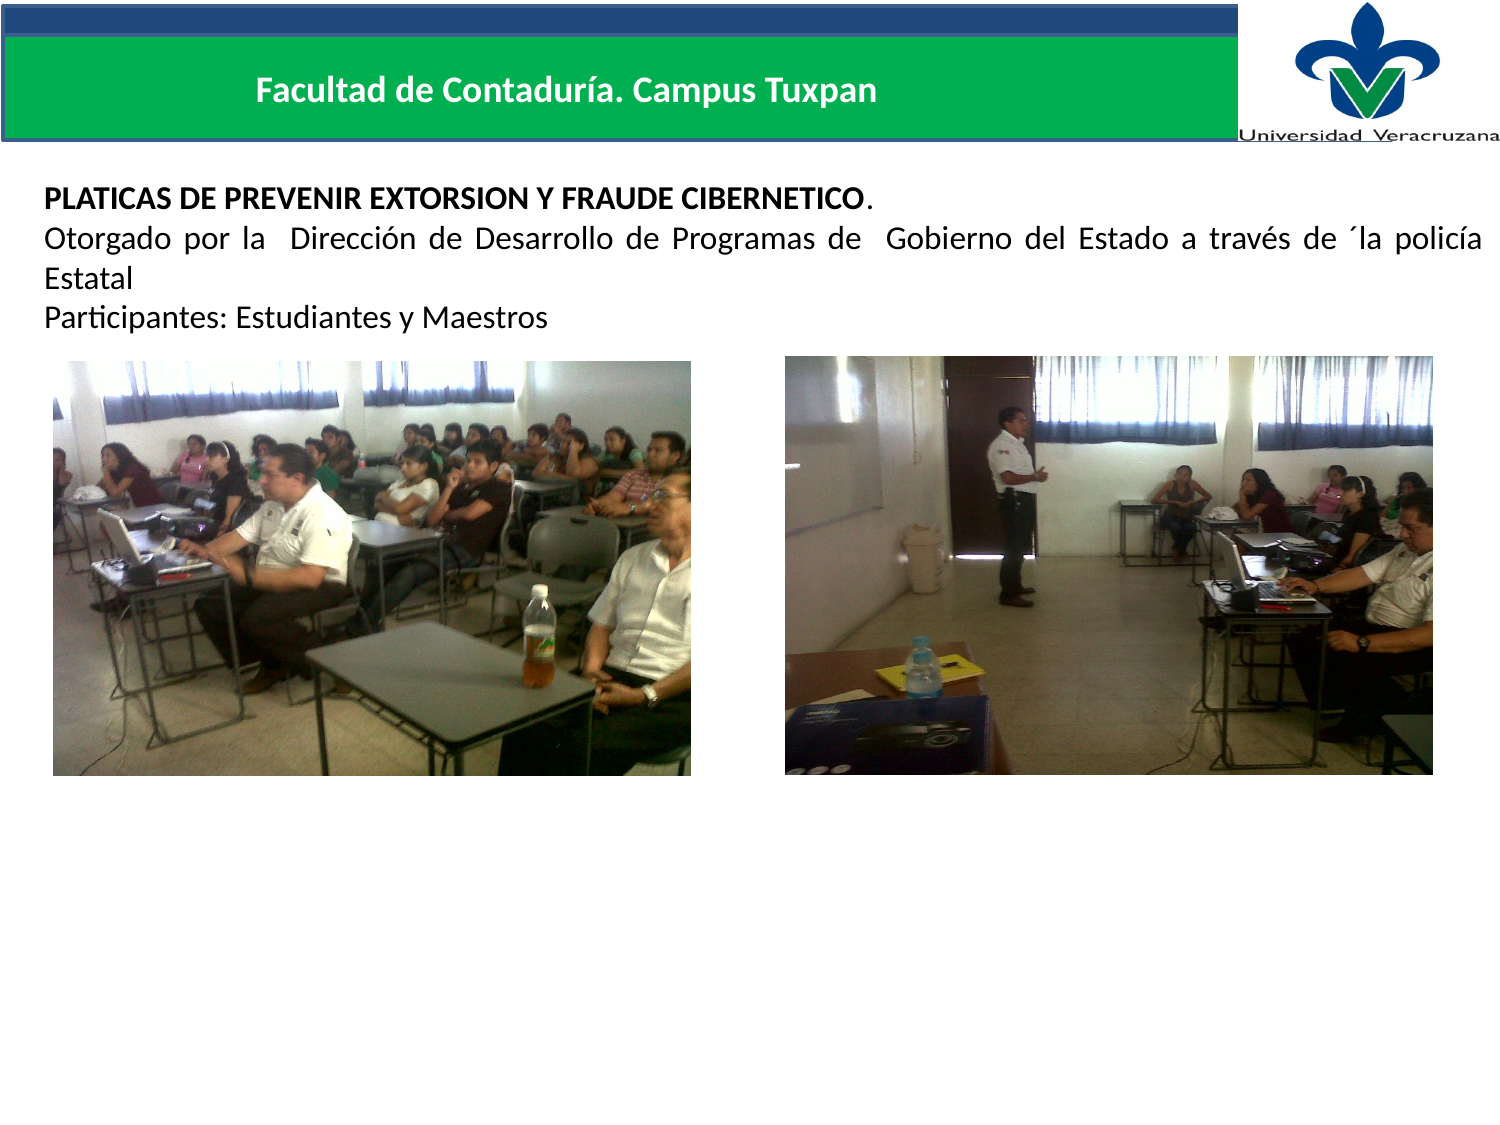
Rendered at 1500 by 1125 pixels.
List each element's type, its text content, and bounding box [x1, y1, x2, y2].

picture [52, 361, 692, 776]
picture [785, 356, 1433, 776]
text_box PLATICAS DE PREVENIR EXTORSION Y FRAUDE CIBERNETICO. Otorgado por la Dirección de Desarrollo de Programas de Gobierno del Estado a través de ´la policía Estatal Participantes: Estudiantes y Maestros [29, 168, 1500, 343]
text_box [3, 2, 1500, 141]
